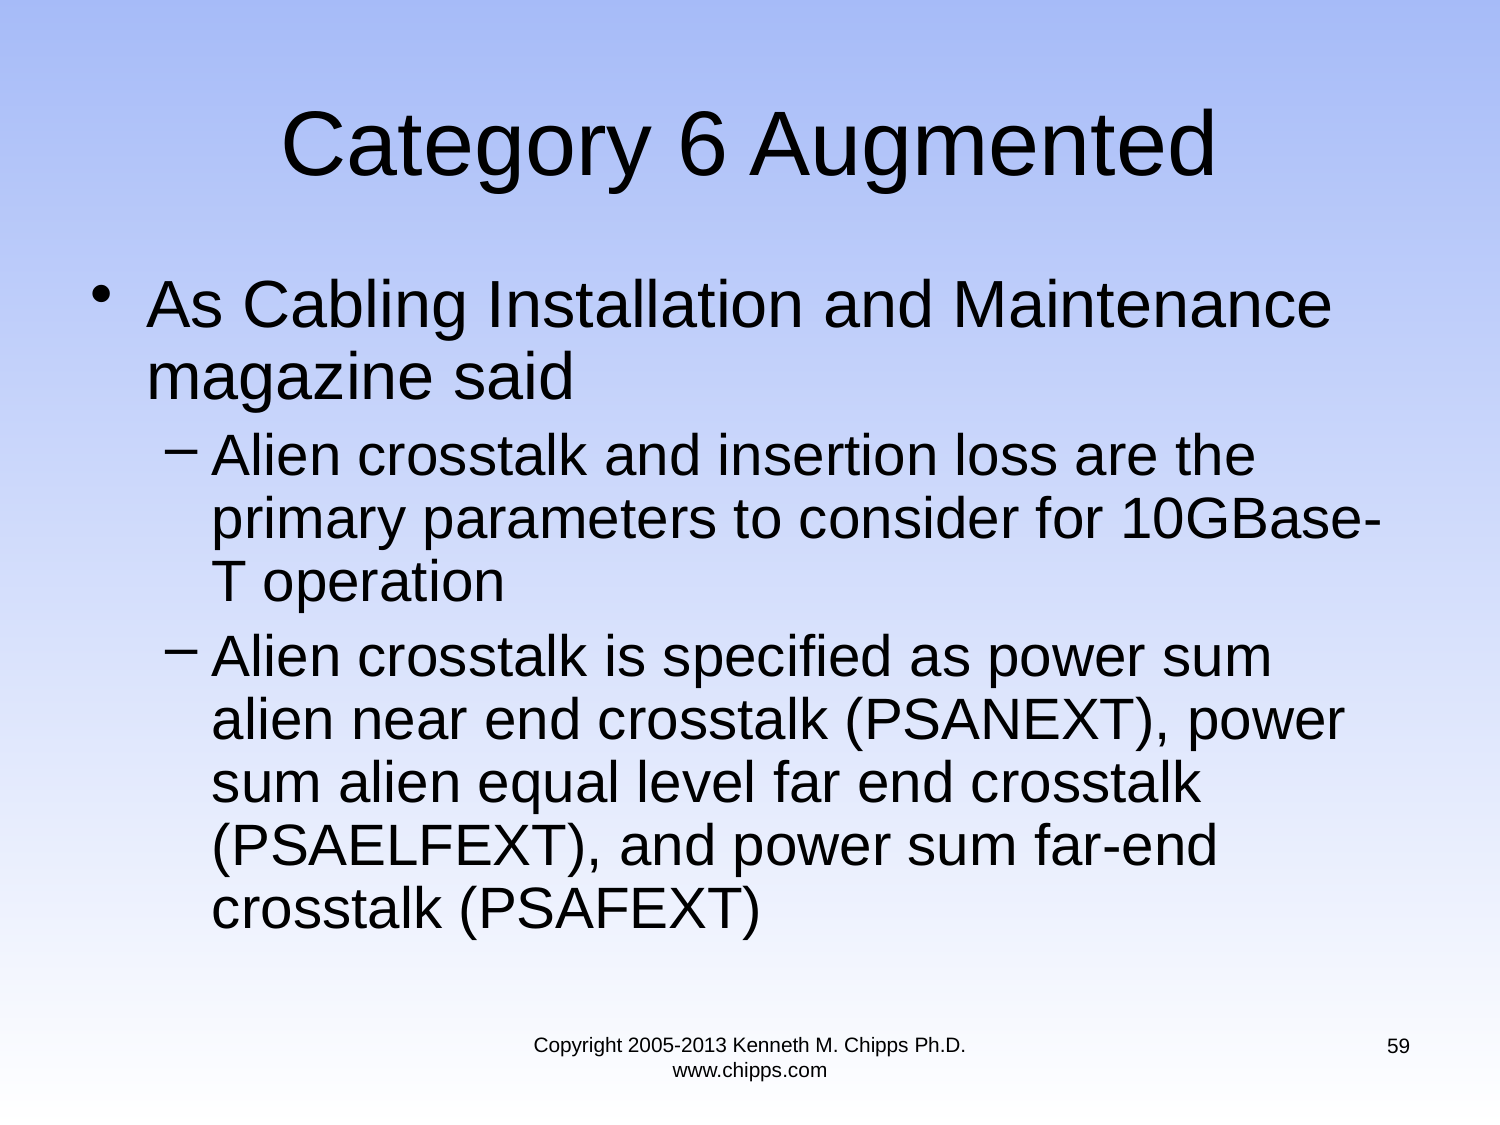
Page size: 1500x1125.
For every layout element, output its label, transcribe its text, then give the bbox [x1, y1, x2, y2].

list As Cabling Installation and Maintenance magazine said Alien crosstalk and insertion loss are the primary parameters to consider for 10GBase-T operation Alien crosstalk is specified as power sum alien near end crosstalk (PSANEXT), power sum alien equal level far end crosstalk (PSAELFEXT), and power sum far-end crosstalk (PSAFEXT) [75, 262, 1425, 1005]
slide_number 59 [1074, 1024, 1426, 1104]
title Category 6 Augmented [75, 45, 1425, 233]
footer Copyright 2005-2013 Kenneth M. Chipps Ph.D. www.chipps.com [449, 1024, 1051, 1103]
